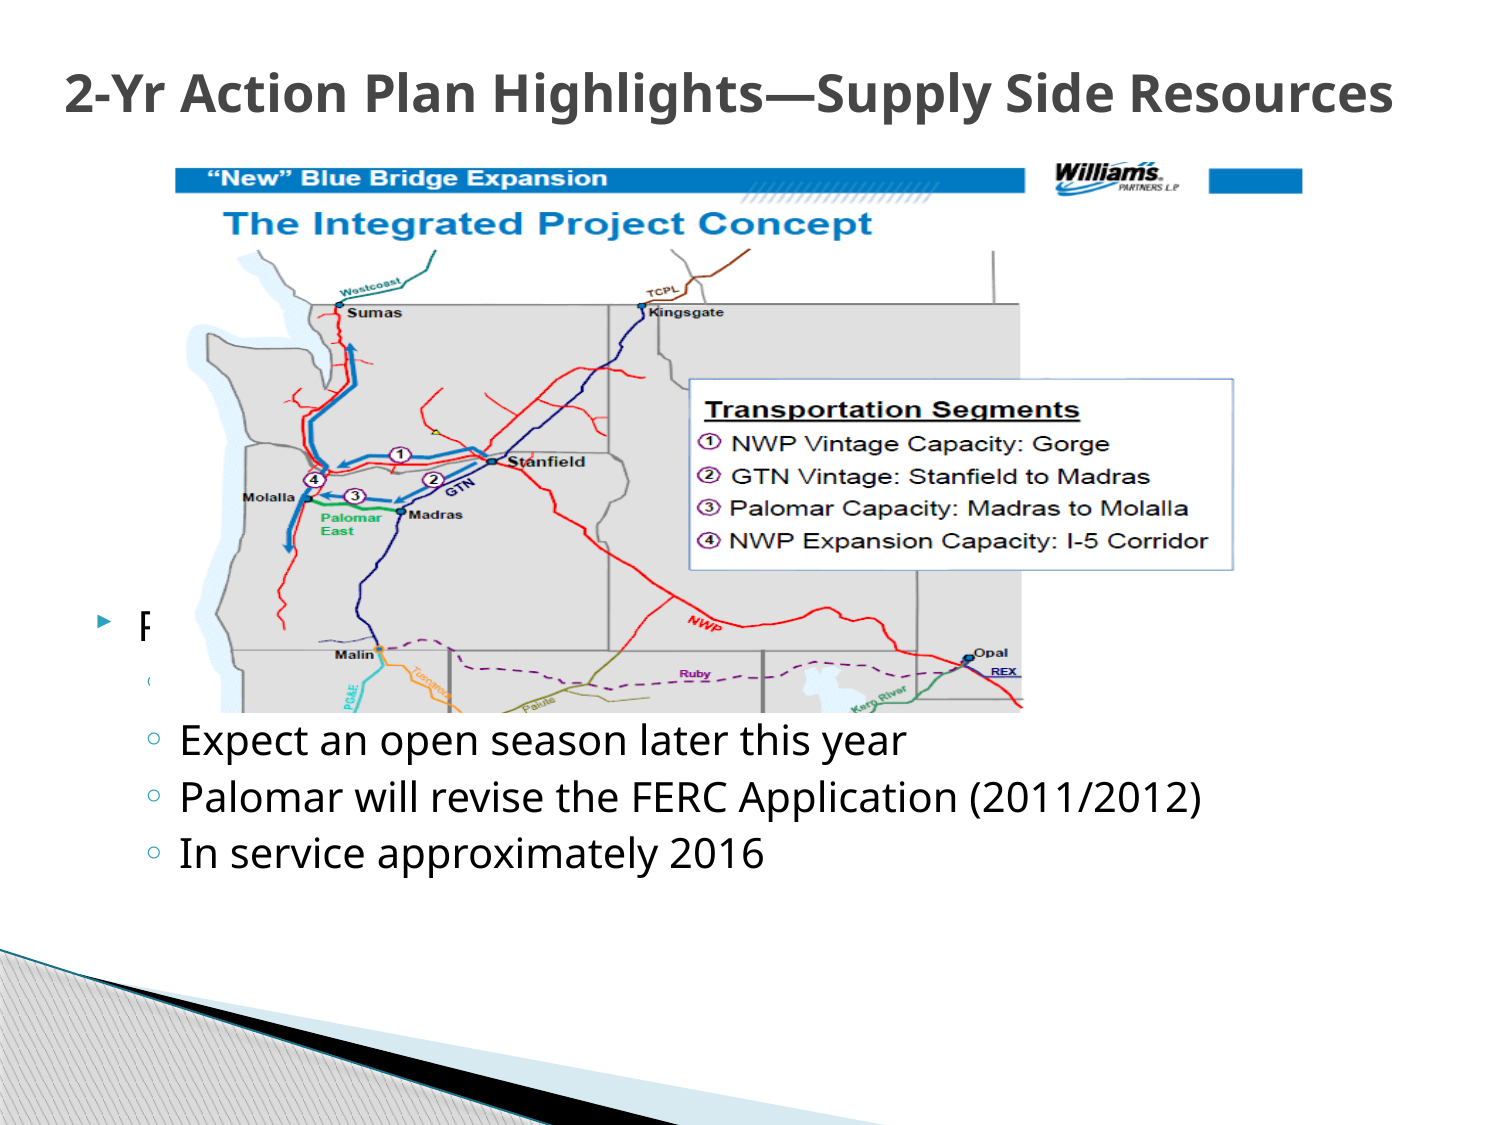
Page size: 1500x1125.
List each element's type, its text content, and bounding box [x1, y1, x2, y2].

title 2-Yr Action Plan Highlights—Supply Side Resources [50, 45, 1425, 138]
list Proposed Regional Integrated Project Presents opportunity to increase access Rockies supplies Expect an open season later this year Palomar will revise the FERC Application (2011/2012) In service approximately 2016 [62, 137, 1438, 1125]
picture [149, 162, 1338, 713]
